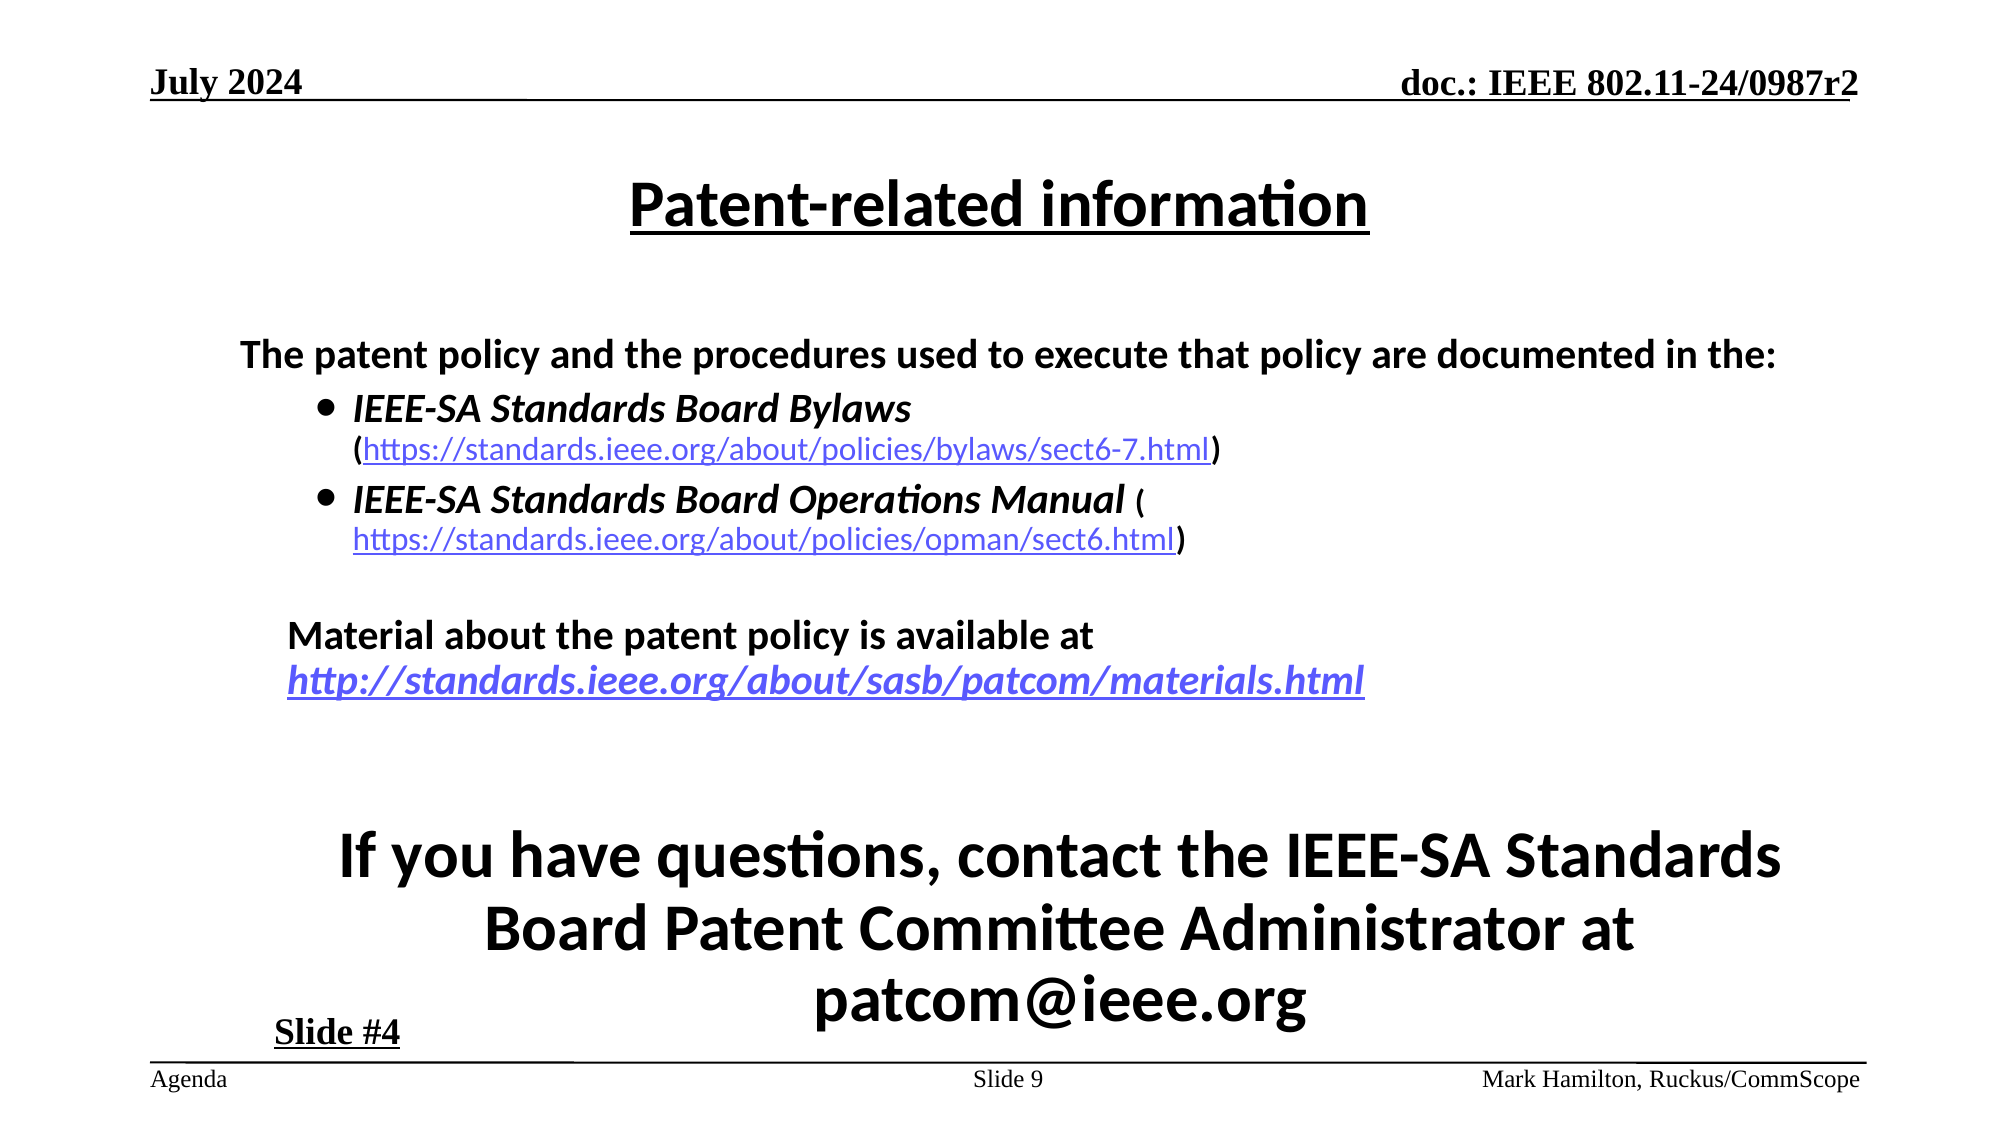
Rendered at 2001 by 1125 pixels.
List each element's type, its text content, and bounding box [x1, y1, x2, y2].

slide_number Slide 9 [950, 1061, 1067, 1123]
list The patent policy and the procedures used to execute that policy are documented in the: IEEE-SA Standards Board Bylaws (https://standards.ieee.org/about/policies/bylaws/sect6-7.html) IEEE-SA Standards Board Operations Manual (https://standards.ieee.org/about/policies/opman/sect6.html) Material about the patent policy is available at http://standards.ieee.org/about/sasb/patcom/materials.html If you have questions, contact the IEEE-SA Standards Board Patent Committee Administrator at patcom@ieee.org [149, 324, 1850, 1000]
text_box Slide #4 [259, 999, 416, 1060]
text_box [337, 99, 1688, 225]
title Patent-related information [149, 112, 1850, 288]
